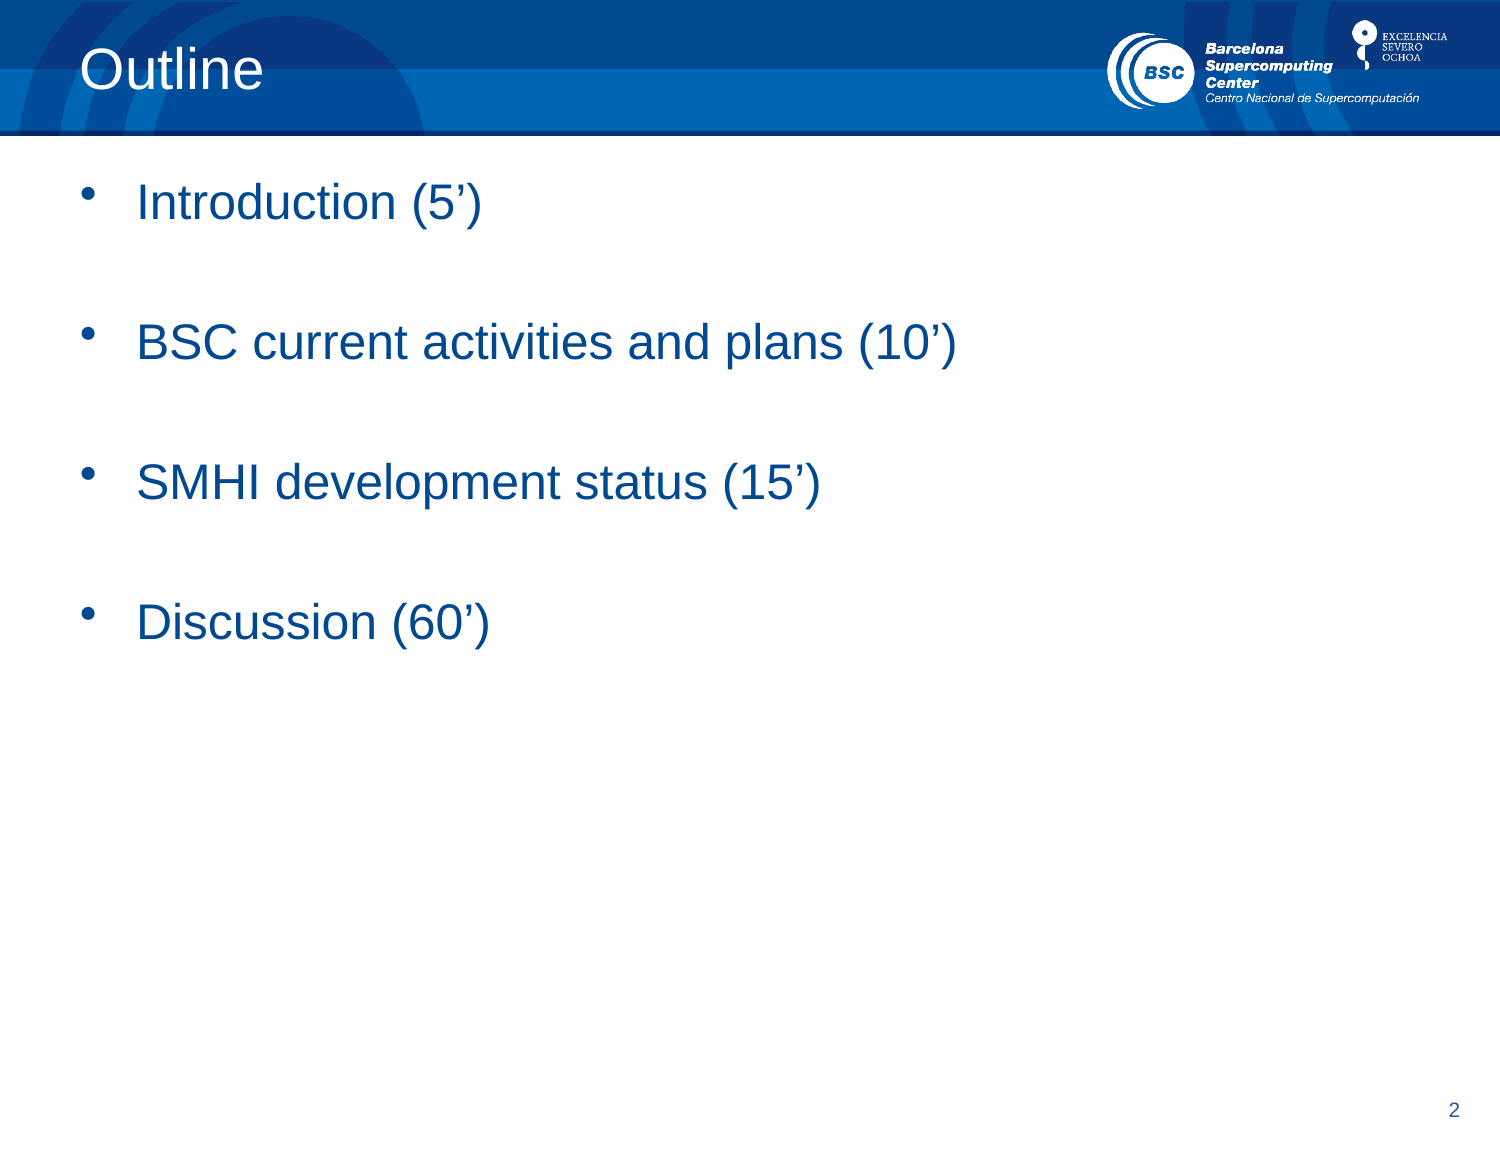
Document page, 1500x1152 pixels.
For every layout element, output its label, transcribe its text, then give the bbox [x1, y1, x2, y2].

list Introduction (5’) BSC current activities and plans (10’) SMHI development status (15’) Discussion (60’) [64, 161, 1432, 1068]
title Outline [65, 23, 1081, 138]
picture [0, 0, 1500, 136]
